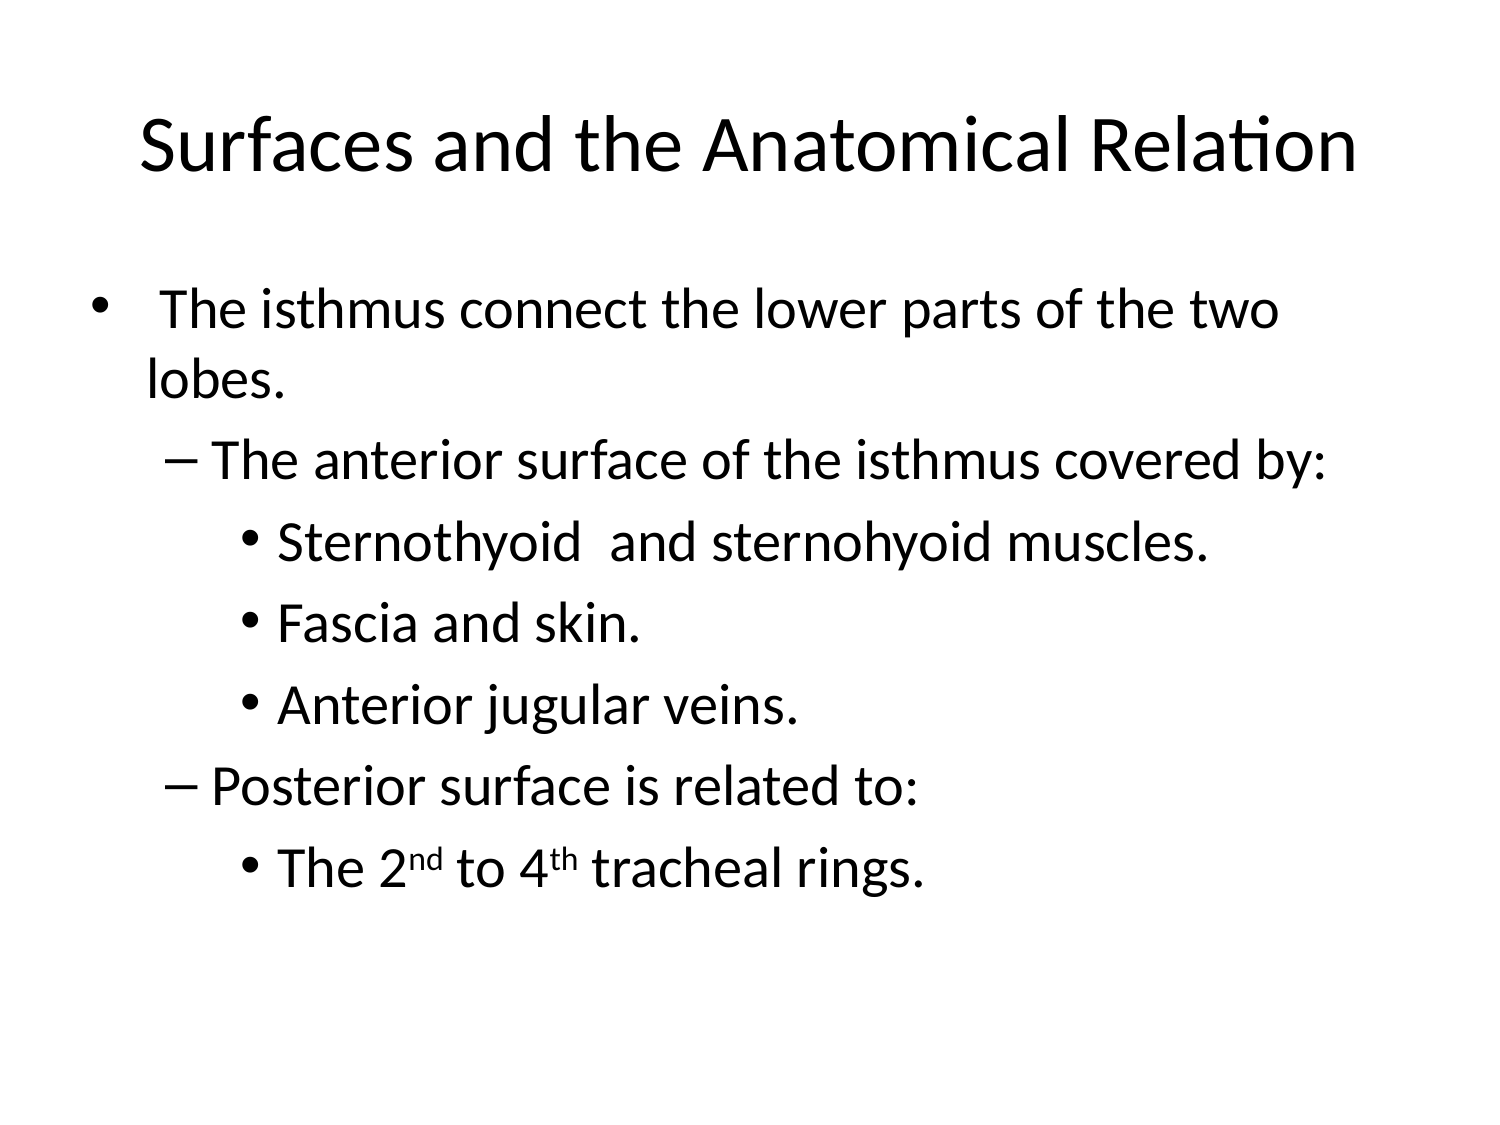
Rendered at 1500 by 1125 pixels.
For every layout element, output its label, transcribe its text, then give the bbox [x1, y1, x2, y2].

title Surfaces and the Anatomical Relation [75, 45, 1425, 233]
list The isthmus connect the lower parts of the two lobes. The anterior surface of the isthmus covered by: Sternothyoid and sternohyoid muscles. Fascia and skin. Anterior jugular veins. Posterior surface is related to: The 2nd to 4th tracheal rings. [75, 262, 1425, 1005]
